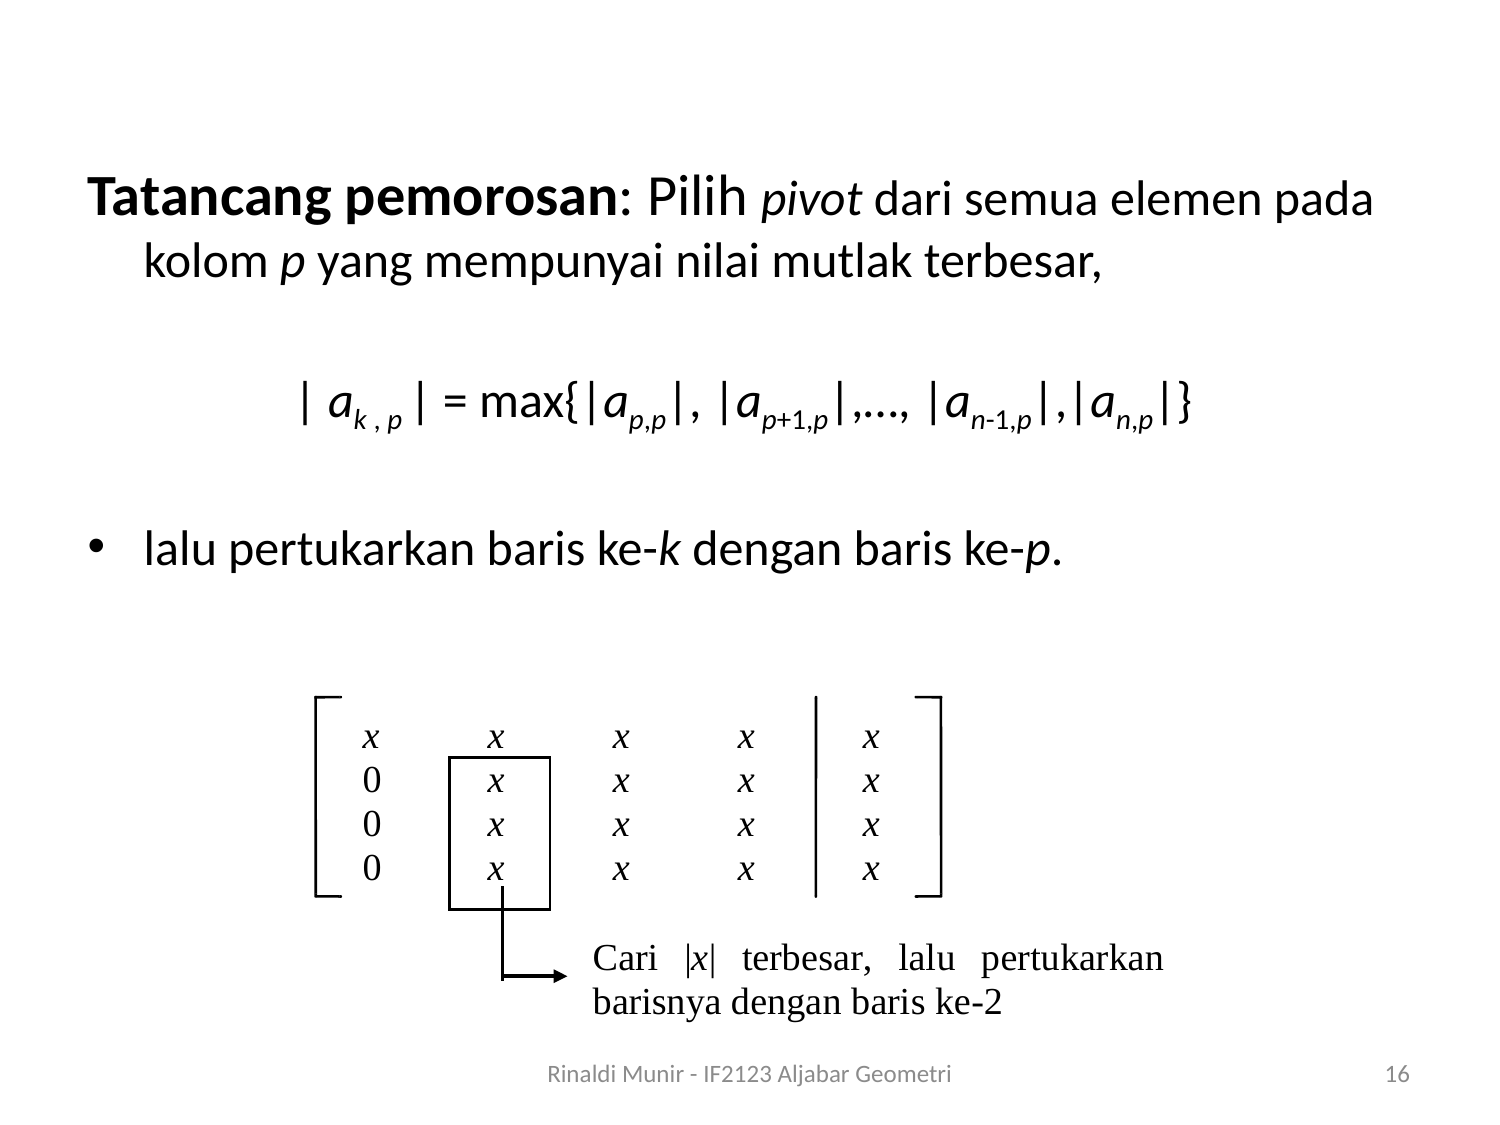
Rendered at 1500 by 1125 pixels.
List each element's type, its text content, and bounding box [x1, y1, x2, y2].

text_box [112, 649, 1367, 1051]
footer Rinaldi Munir - IF2123 Aljabar Geometri [512, 1059, 988, 1103]
list Tatancang pemorosan: Pilih pivot dari semua elemen pada kolom p yang mempunyai nilai mutlak terbesar, | ak , p | = max{|ap,p|, |ap+1,p|,…, |an-1,p|,|an,p|} lalu pertukarkan baris ke-k dengan baris ke-p. [72, 149, 1423, 968]
slide_number 16 [1074, 1042, 1425, 1103]
